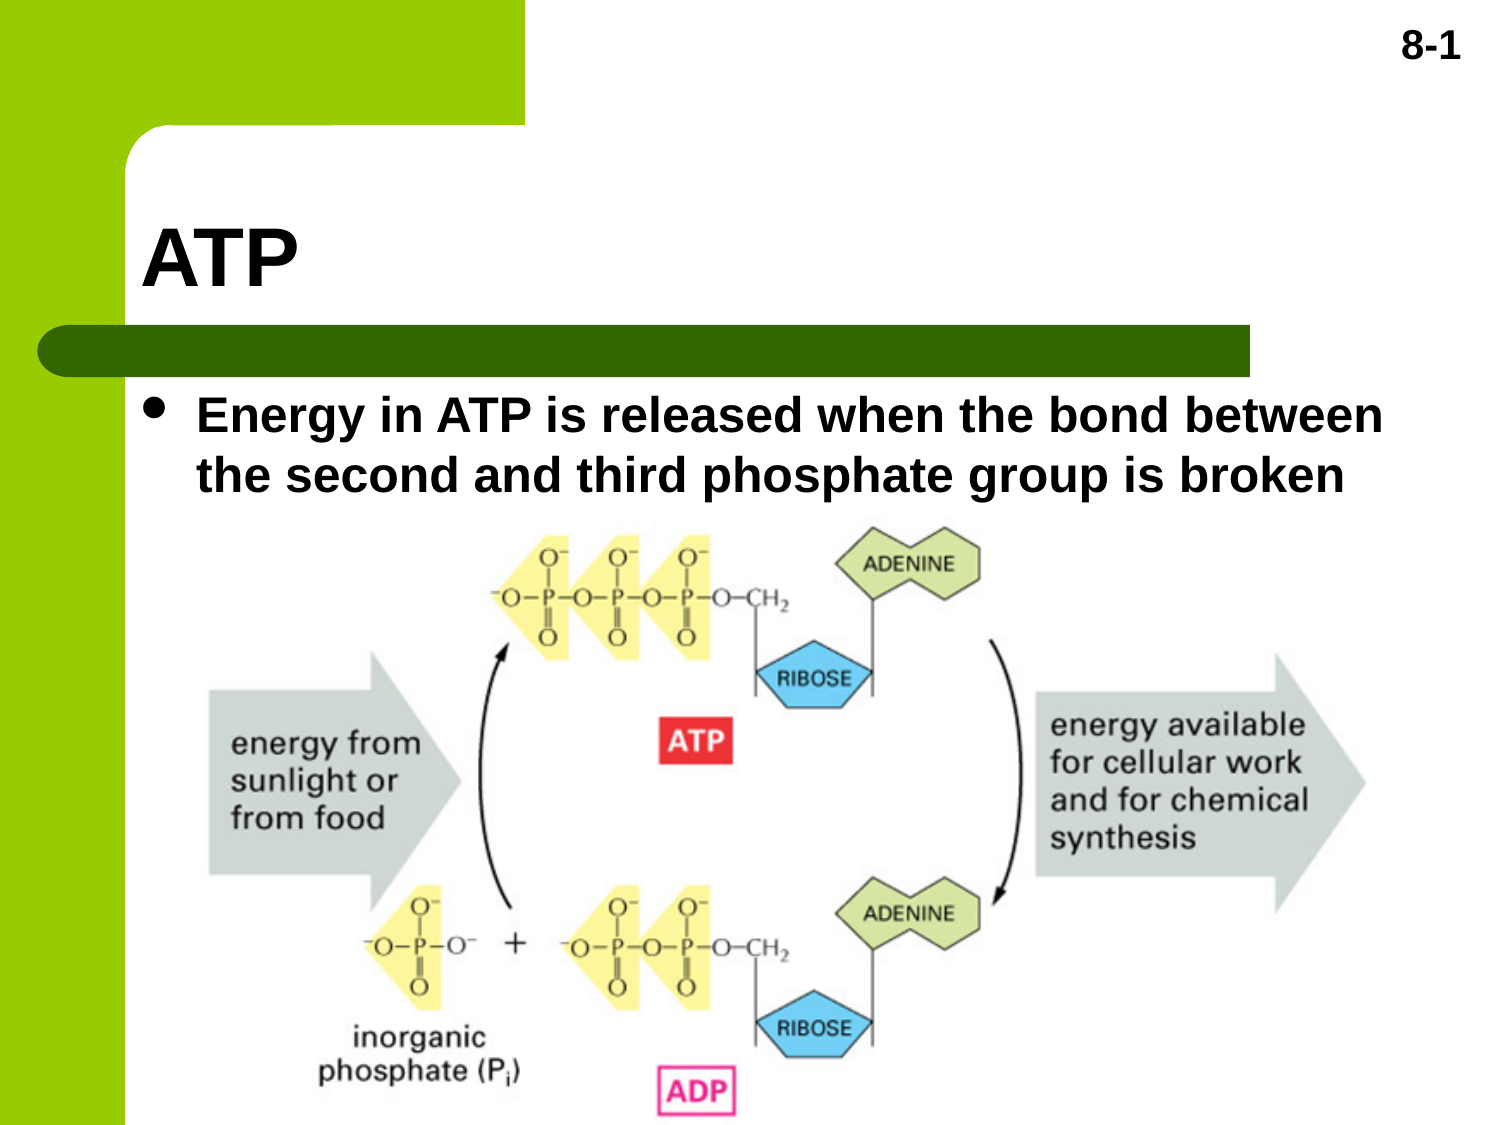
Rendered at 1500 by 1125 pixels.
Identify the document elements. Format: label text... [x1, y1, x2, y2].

picture [199, 512, 1371, 1125]
list Energy in ATP is released when the bond between the second and third phosphate group is broken [125, 375, 1488, 713]
title ATP [125, 125, 1425, 313]
text_box 8-1 [1374, 0, 1500, 88]
